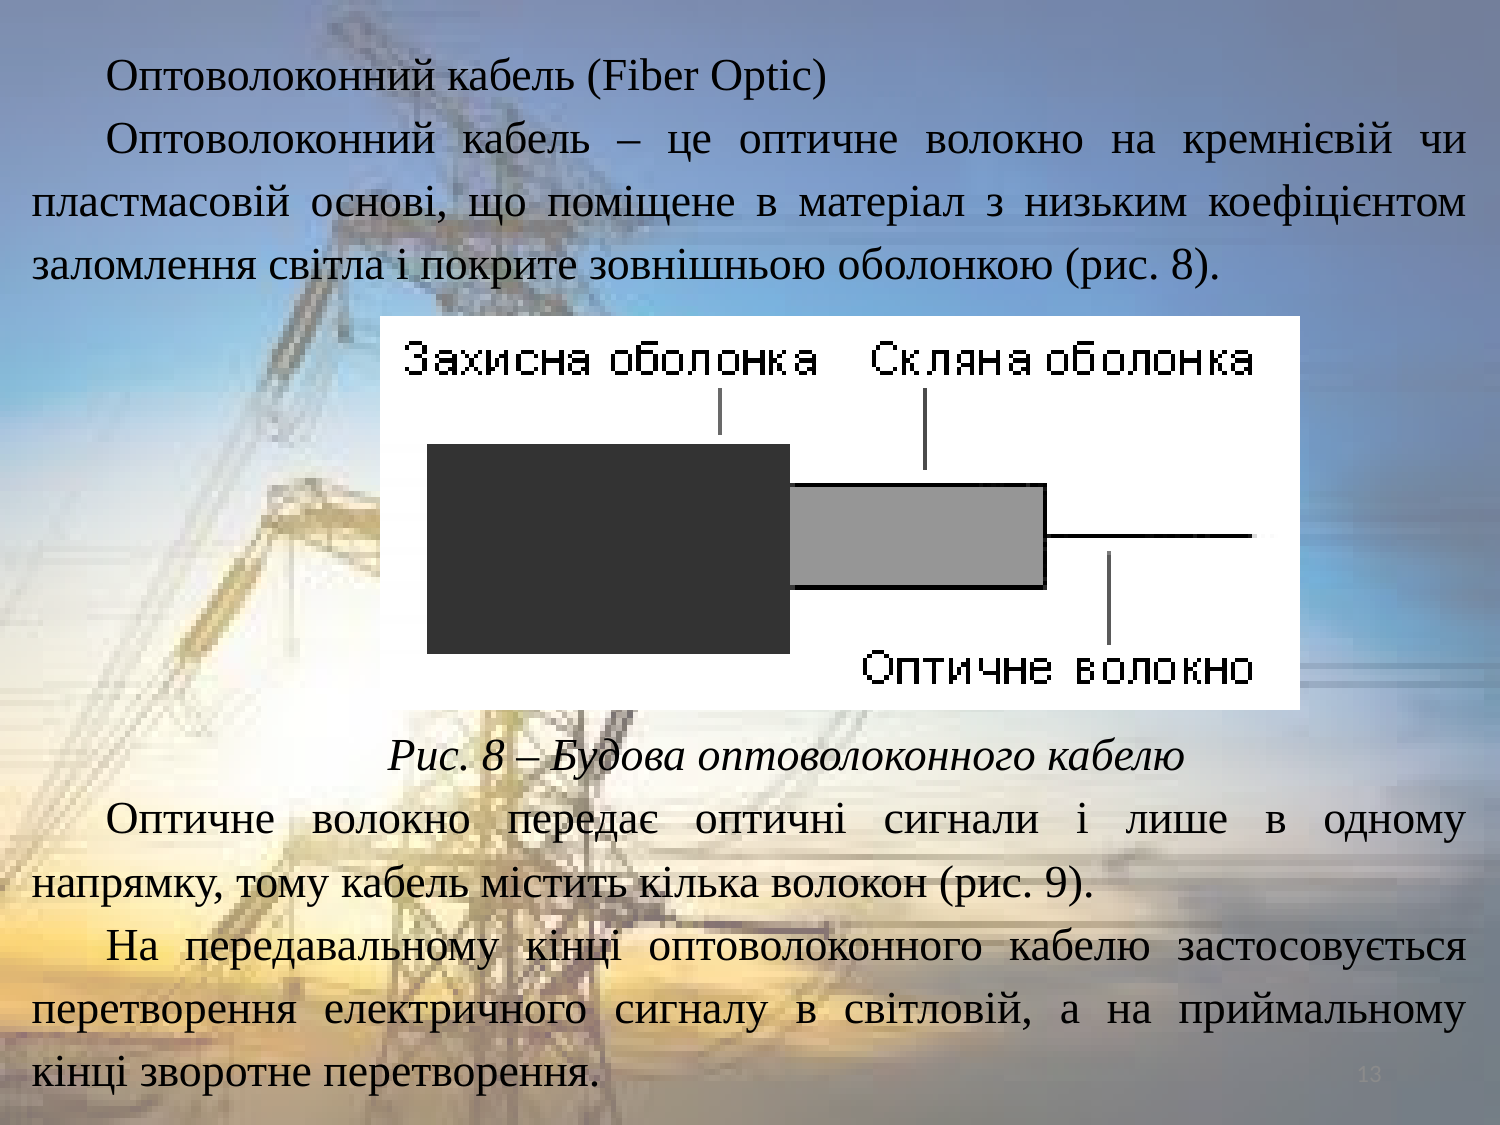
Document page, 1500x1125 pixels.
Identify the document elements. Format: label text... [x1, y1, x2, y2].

text_box Рис. 8 ‒ Будова оптоволоконного кабелю Оптичне волокно передає оптичні сигнали і лише в одному напрямку, тому кабель містить кілька волокон (рис. 9). На передавальному кінці оптоволоконного кабелю застосовується перетворення електричного сигналу в світловій, а на приймальному кінці зворотне перетворення. [16, 709, 1483, 1104]
picture [380, 316, 1300, 710]
text_box Оптоволоконний кабель (Fiber Optic) Оптоволоконний кабель – це оптичне волокно на кремнієвій чи пластмасовій основі, що поміщене в матеріал з низьким коефіцієнтом заломлення світла і покрите зовнішньою оболонкою (рис. 8). [16, 28, 1483, 297]
